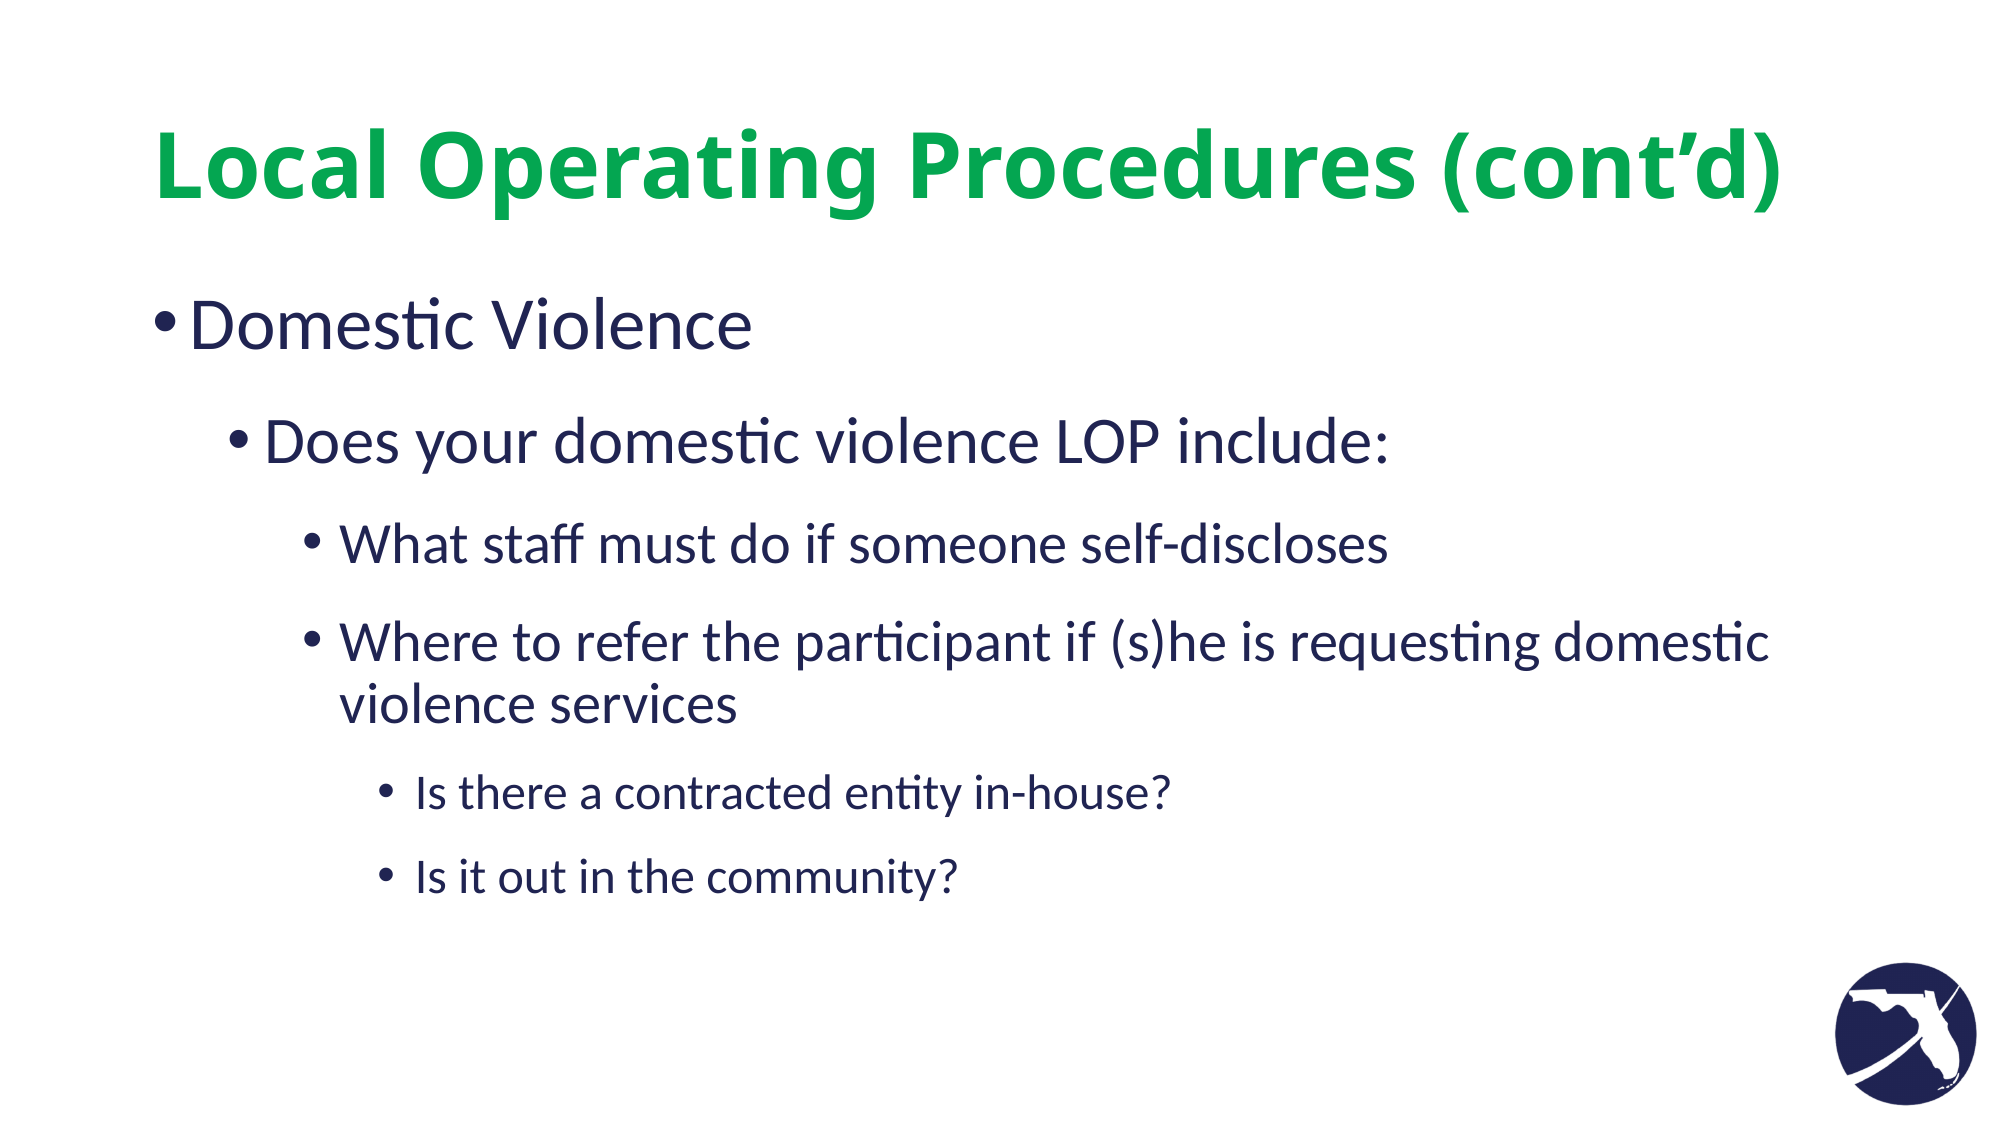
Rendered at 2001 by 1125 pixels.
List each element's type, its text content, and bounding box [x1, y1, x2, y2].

title Local Operating Procedures (cont’d) [137, 59, 1863, 277]
picture [1834, 961, 1979, 1109]
text_box Domestic Violence Does your domestic violence LOP include: What staff must do if someone self-discloses Where to refer the participant if (s)he is requesting domestic violence services Is there a contracted entity in-house? Is it out in the community? [137, 277, 1863, 1125]
